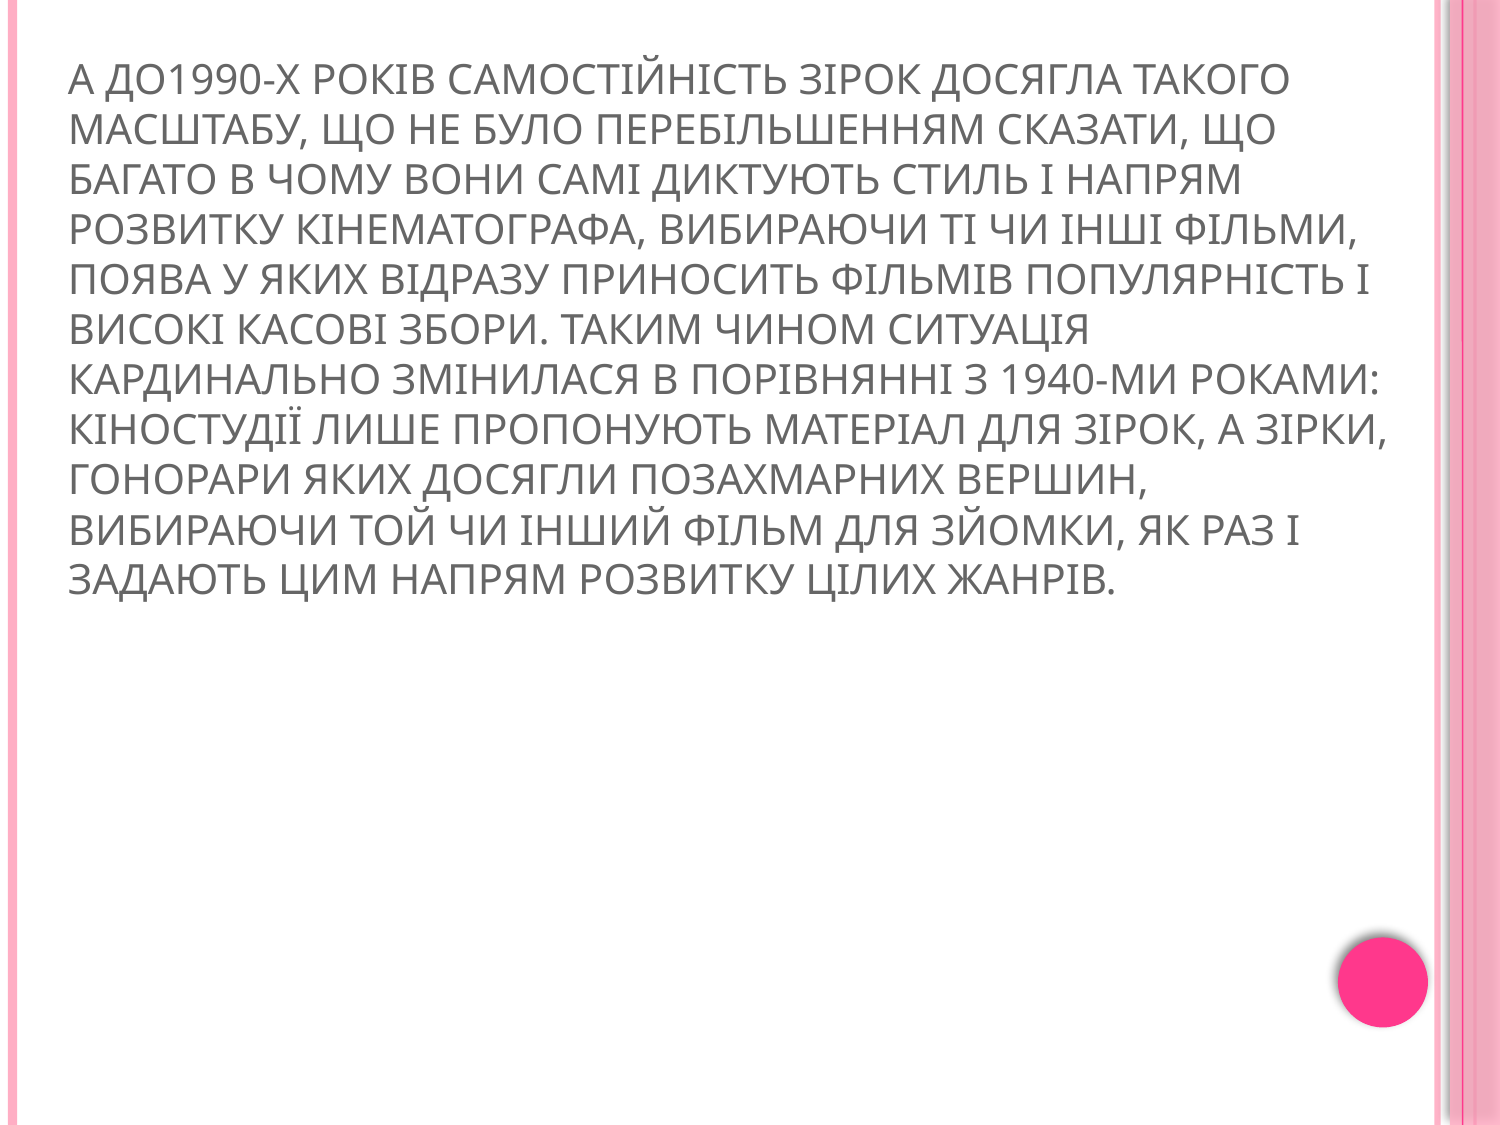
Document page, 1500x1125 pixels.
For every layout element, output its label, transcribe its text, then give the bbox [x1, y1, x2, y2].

title А до1990-х років самостійність зірок досягла такого масштабу, що не було перебільшенням сказати, що багато в чому вони самі диктують стиль і напрям розвитку кінематографа, вибираючи ті чи інші фільми, поява у яких відразу приносить фільмів популярність і високі касові збори. Таким чином ситуація кардинально змінилася в порівнянні з 1940-ми роками: кіностудії лише пропонують матеріал для зірок, а зірки, гонорари яких досягли позахмарних вершин, вибираючи той чи інший фільм для зйомки, як раз і задають цим напрям розвитку цілих жанрів. [53, 45, 1424, 657]
